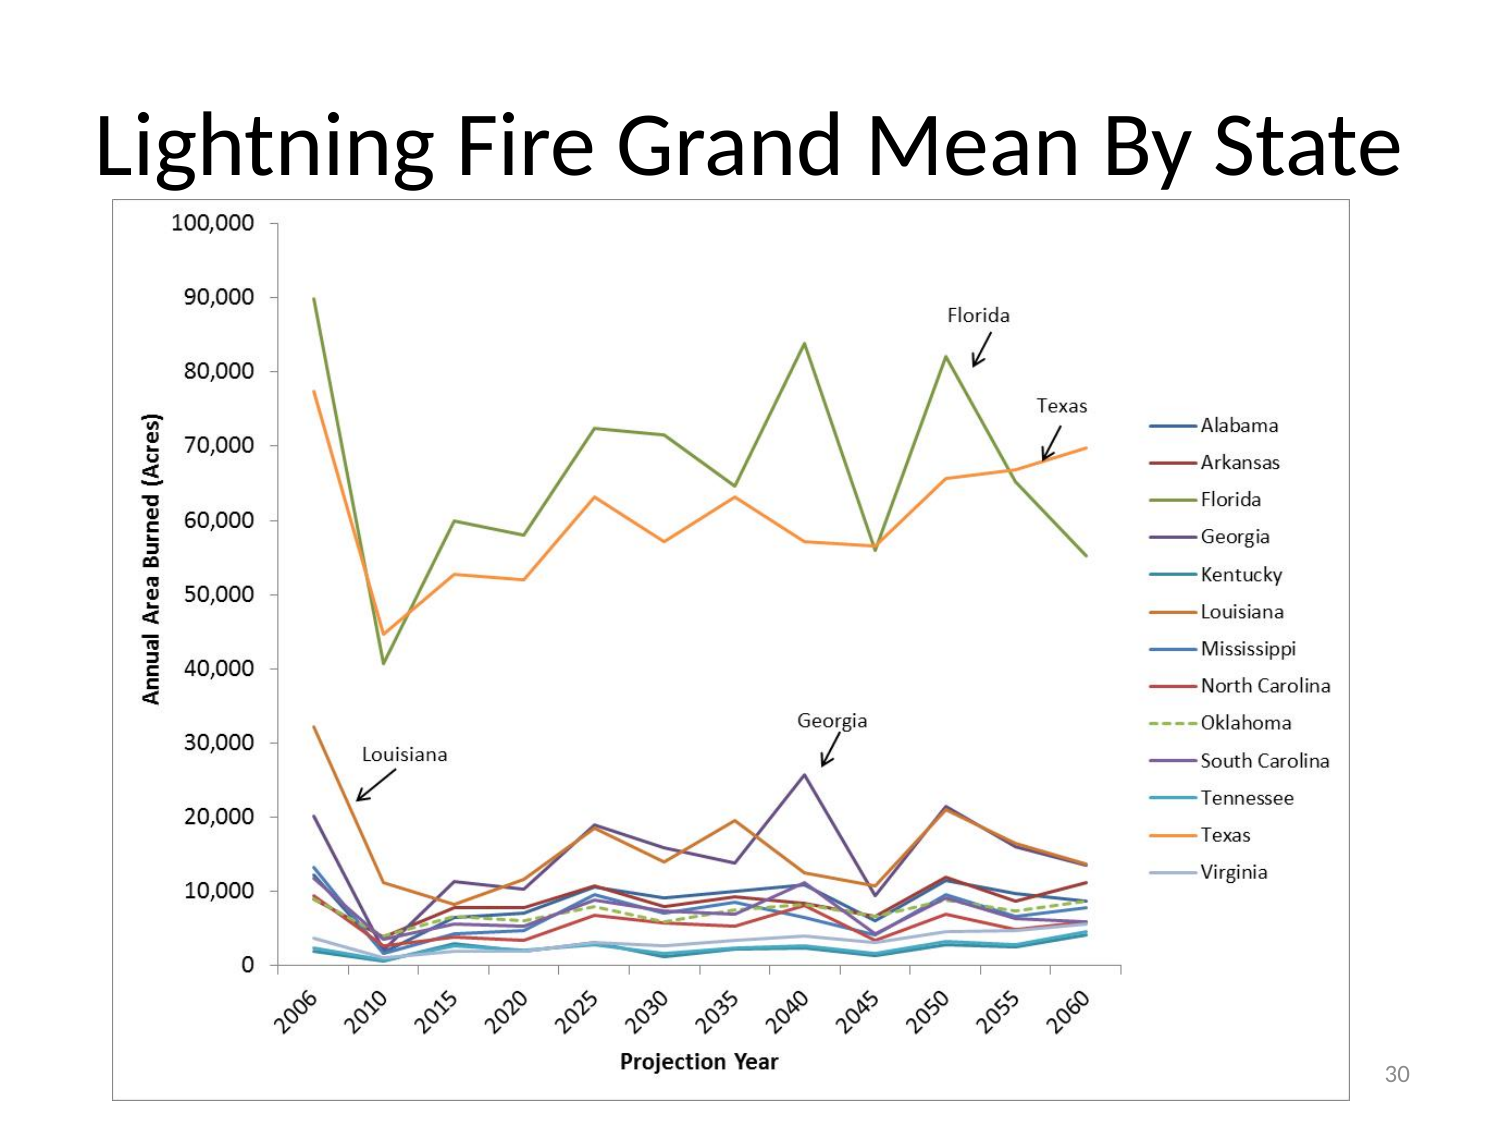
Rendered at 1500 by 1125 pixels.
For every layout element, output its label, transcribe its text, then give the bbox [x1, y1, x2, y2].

title Lightning Fire Grand Mean By State [75, 45, 1425, 233]
slide_number 30 [1354, 1042, 1425, 1103]
picture [112, 199, 1351, 1101]
